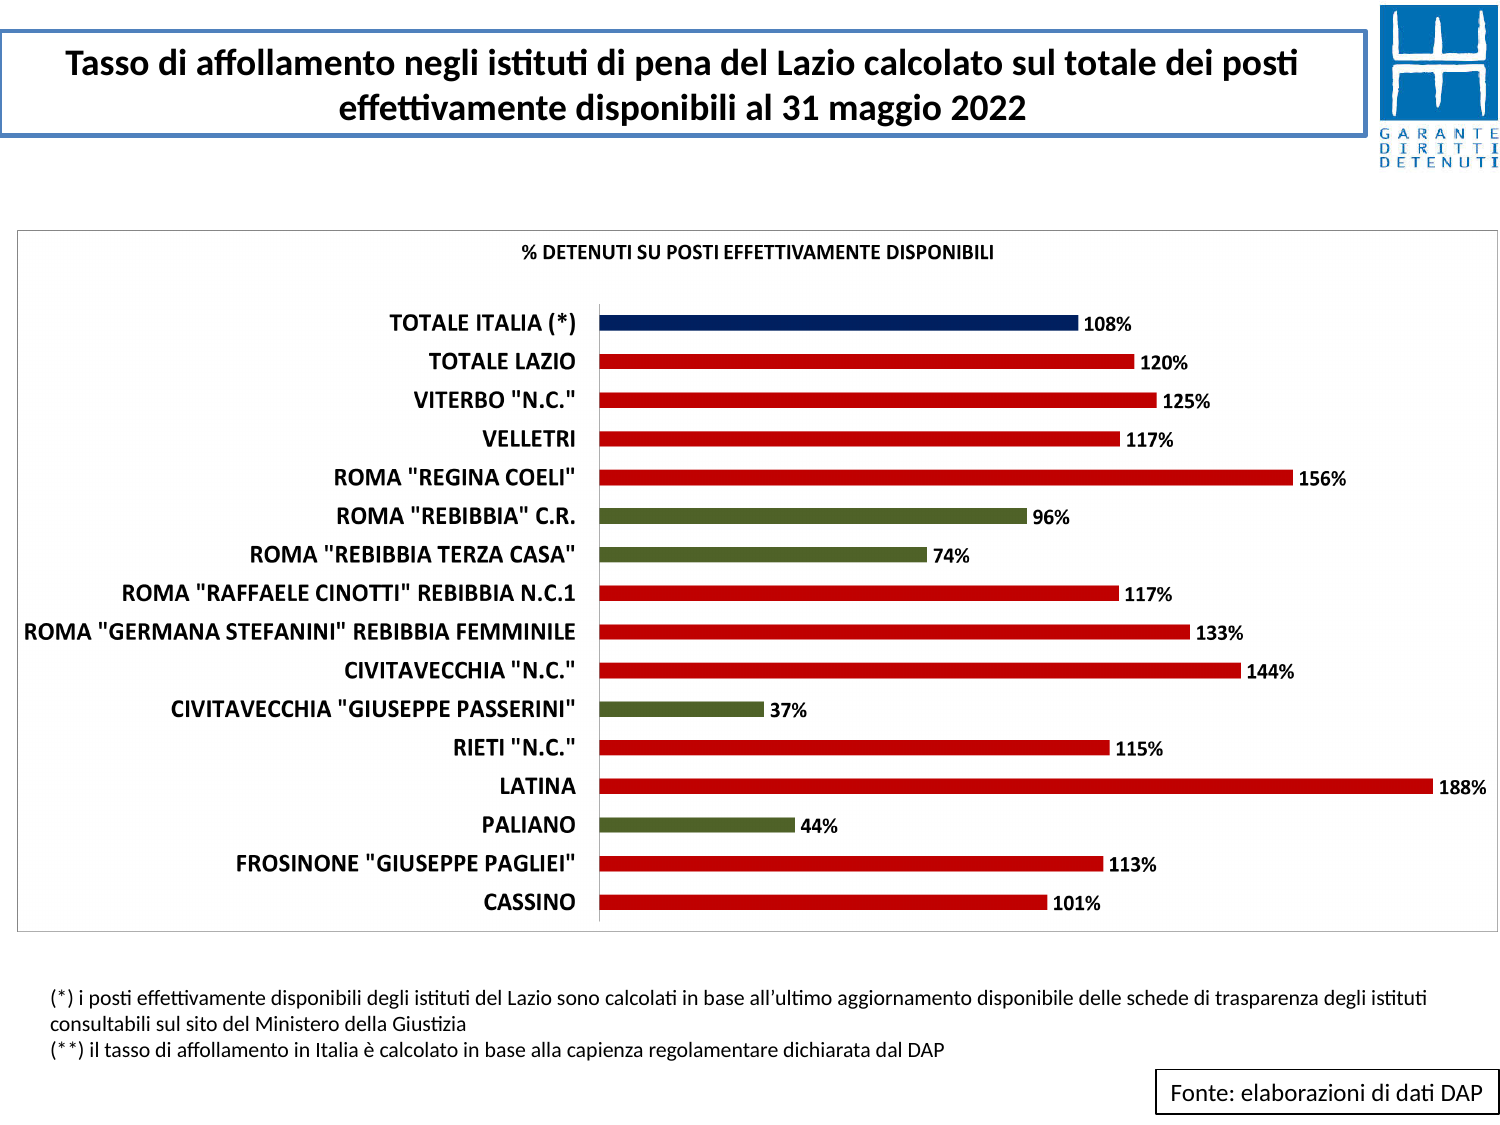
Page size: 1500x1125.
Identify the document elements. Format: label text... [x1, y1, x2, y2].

text_box Tasso di affollamento negli istituti di pena del Lazio calcolato sul totale dei posti effettivamente disponibili al 31 maggio 2022 [0, 29, 1368, 138]
text_box (*) i posti effettivamente disponibili degli istituti del Lazio sono calcolati in base all’ultimo aggiornamento disponibile delle schede di trasparenza degli istituti consultabili sul sito del Ministero della Giustizia (**) il tasso di affollamento in Italia è calcolato in base alla capienza regolamentare dichiarata dal DAP [35, 975, 1500, 1070]
text_box Fonte: elaborazioni di dati DAP [1154, 1067, 1500, 1116]
picture [1373, 1, 1500, 173]
picture [17, 230, 1499, 932]
